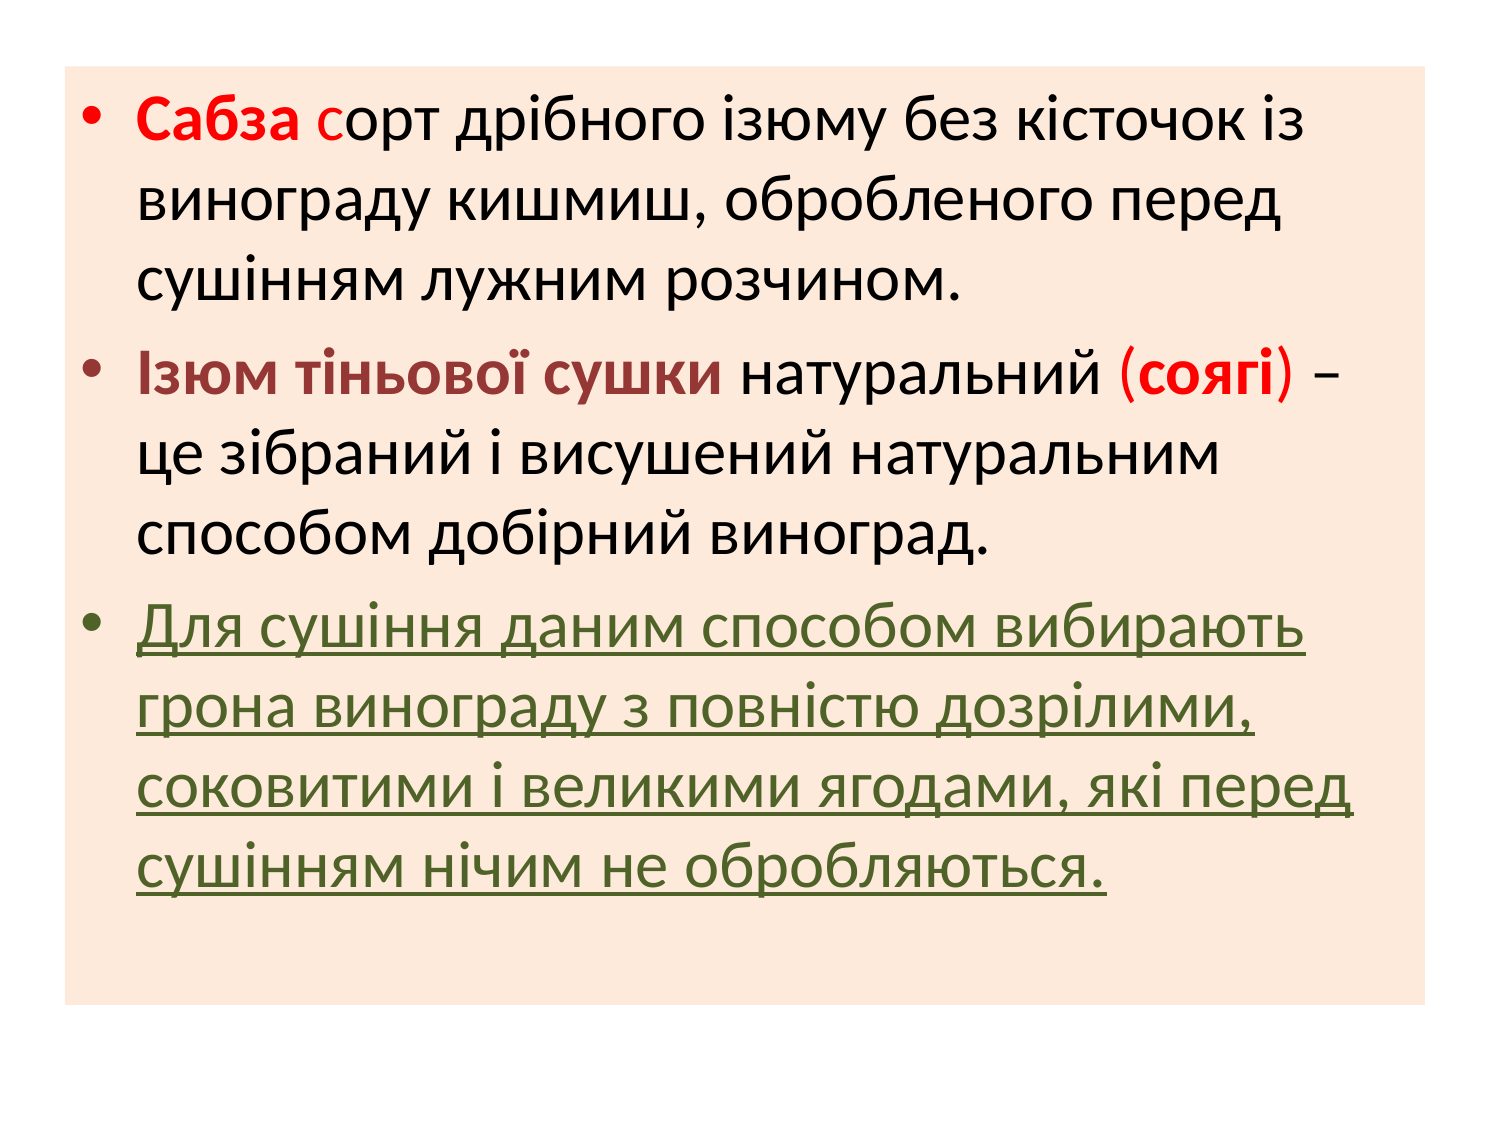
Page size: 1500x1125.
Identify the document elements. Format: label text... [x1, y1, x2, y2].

list Сабза сорт дрібного ізюму без кісточок із винограду кишмиш, обробленого перед сушінням лужним розчином. Ізюм тіньової сушки натуральний (соягі) – це зібраний і висушений натуральним способом добірний виноград. Для сушіння даним способом вибирають грона винограду з повністю дозрілими, соковитими і великими ягодами, які перед сушінням нічим не обробляються. [64, 66, 1425, 1005]
